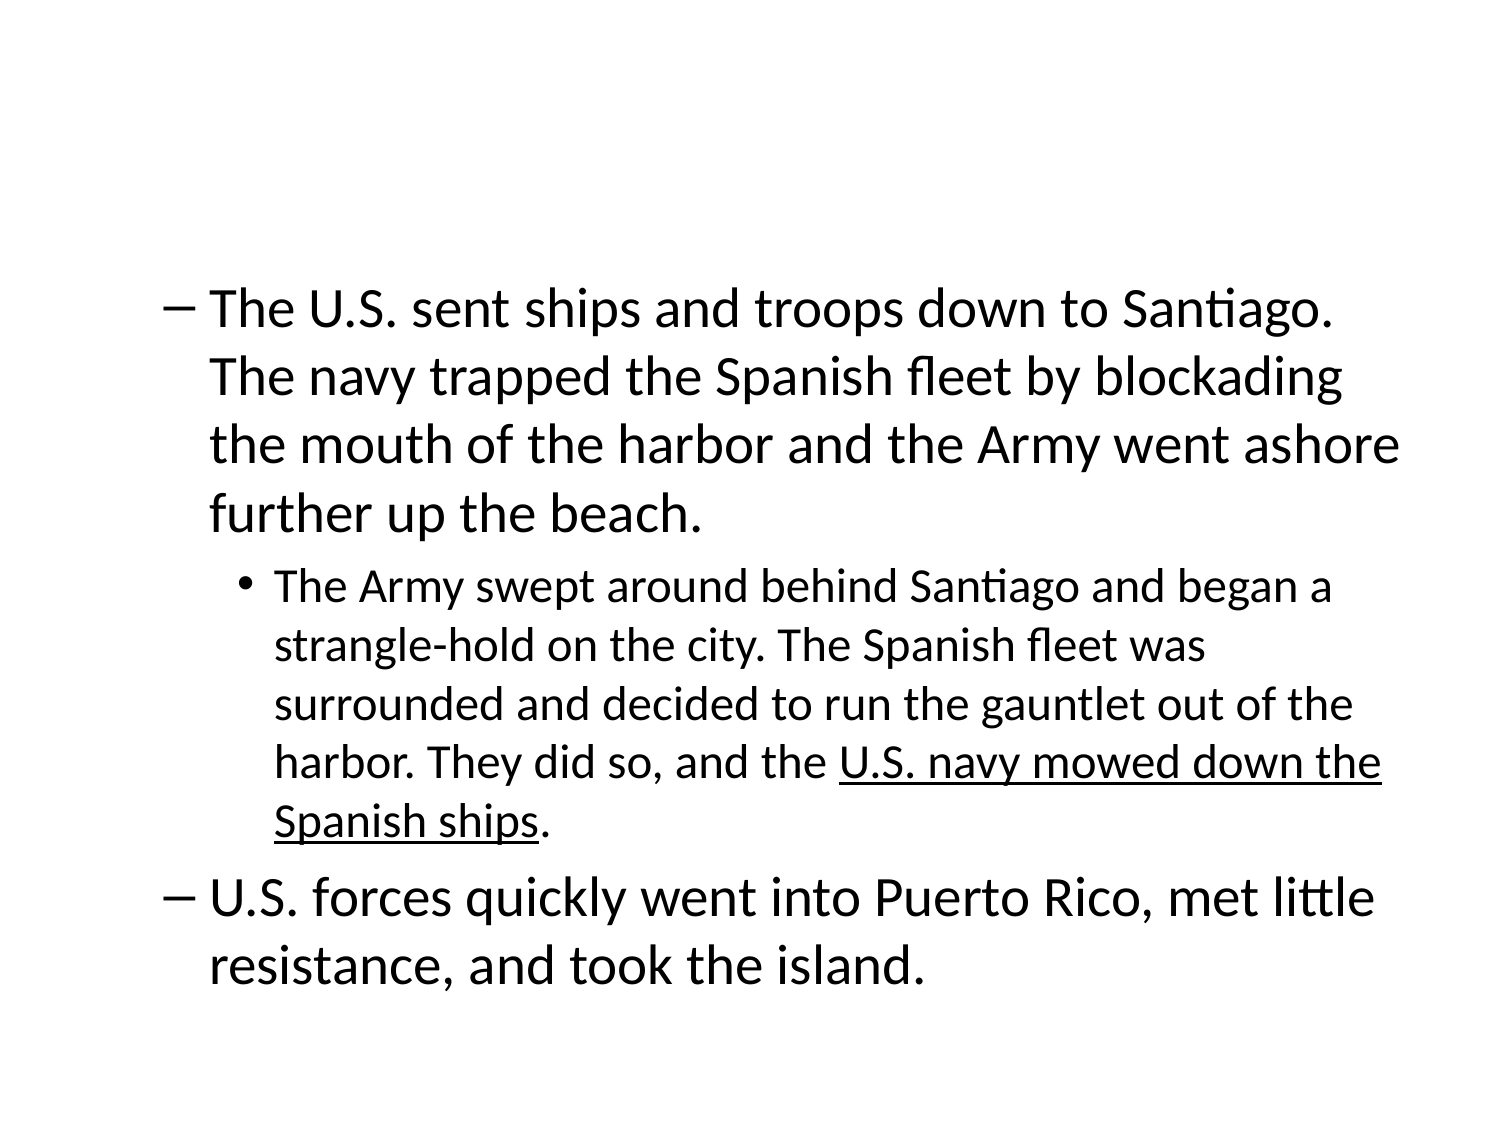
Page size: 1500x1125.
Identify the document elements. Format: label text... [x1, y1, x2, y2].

list The U.S. sent ships and troops down to Santiago. The navy trapped the Spanish fleet by blockading the mouth of the harbor and the Army went ashore further up the beach. The Army swept around behind Santiago and began a strangle-hold on the city. The Spanish fleet was surrounded and decided to run the gauntlet out of the harbor. They did so, and the U.S. navy mowed down the Spanish ships. U.S. forces quickly went into Puerto Rico, met little resistance, and took the island. [75, 262, 1425, 1005]
